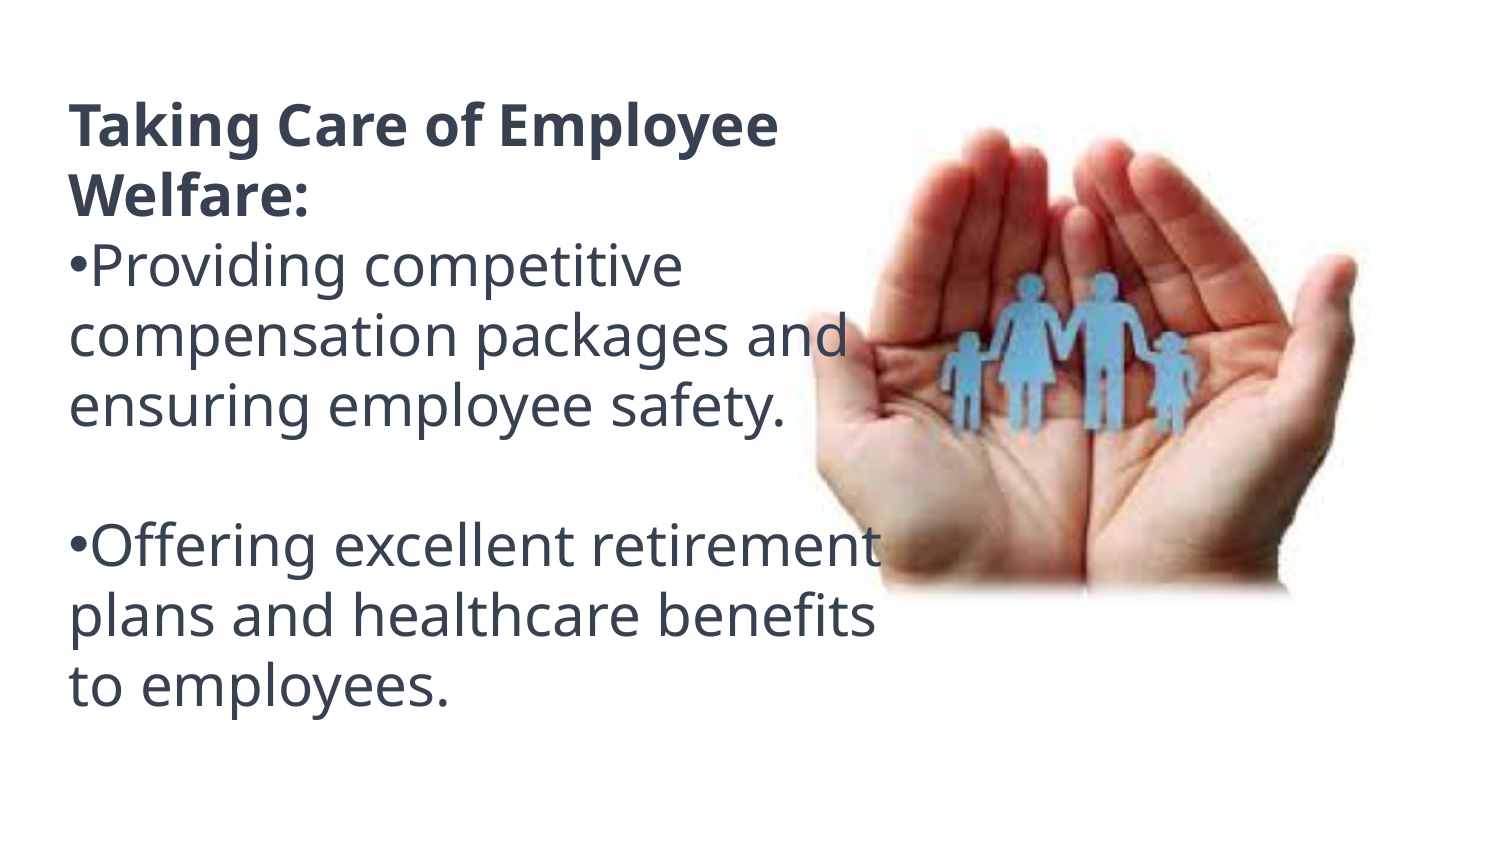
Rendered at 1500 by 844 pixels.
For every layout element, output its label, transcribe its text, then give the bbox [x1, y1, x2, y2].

picture [684, 80, 1469, 603]
text_box Taking Care of Employee Welfare: Providing competitive compensation packages and ensuring employee safety. Offering excellent retirement plans and healthcare benefits to employees. [53, 80, 917, 726]
